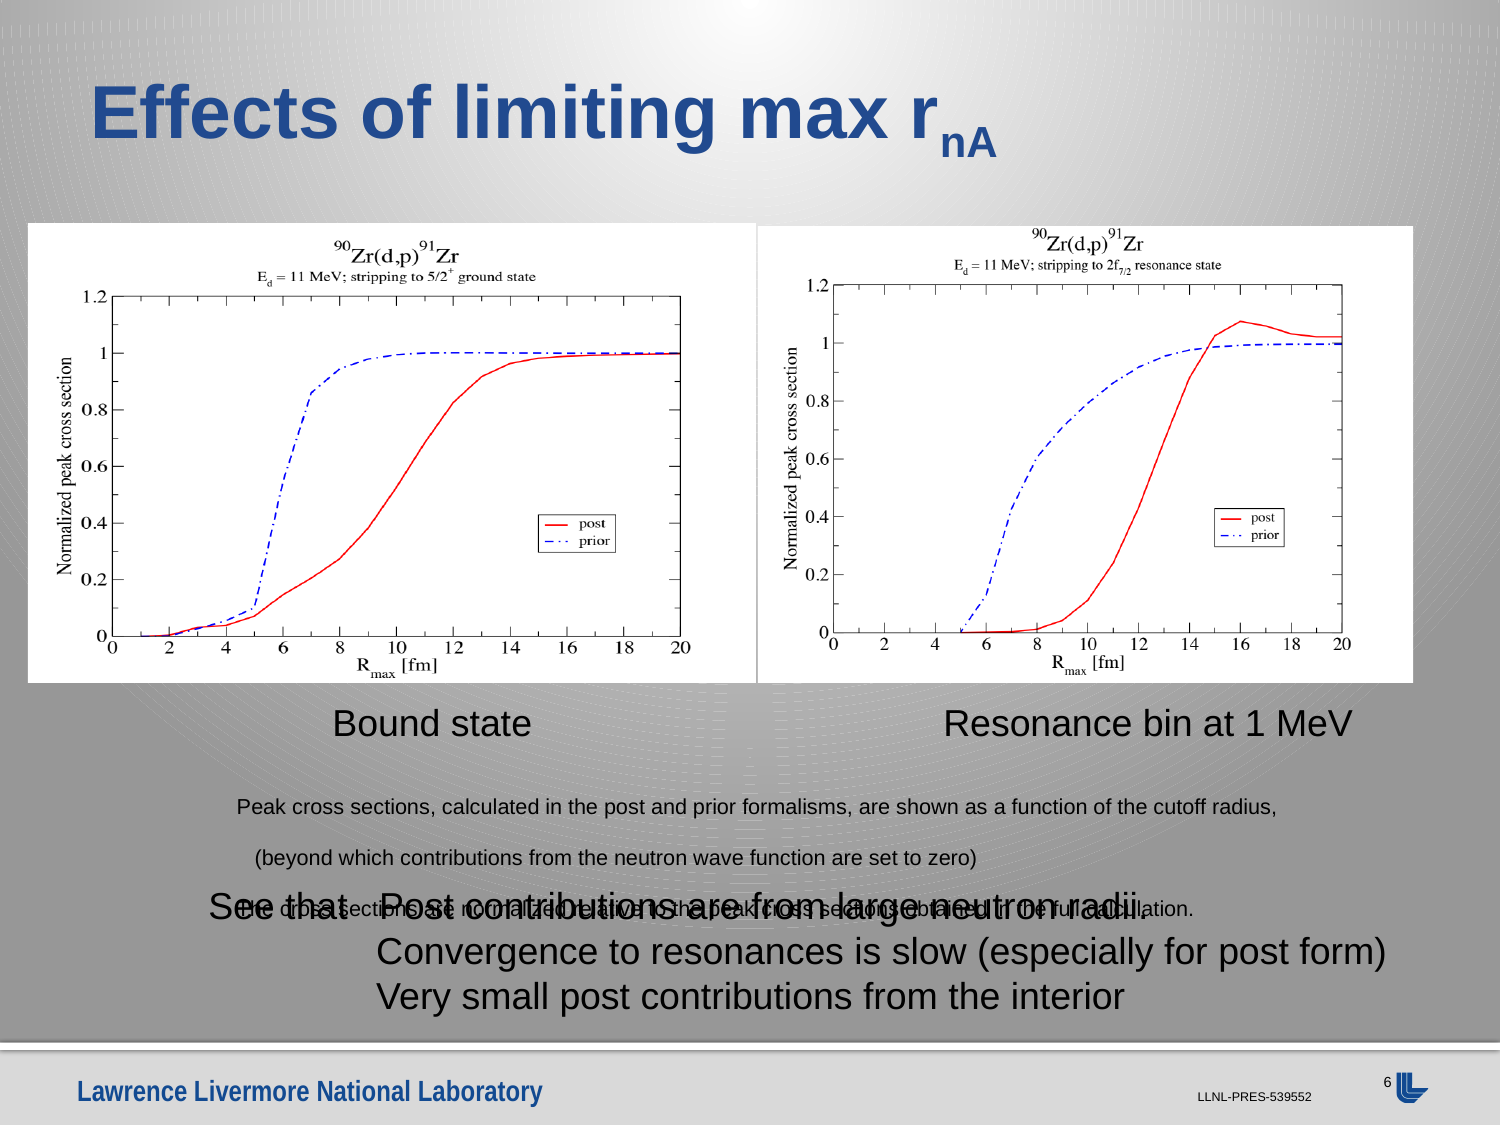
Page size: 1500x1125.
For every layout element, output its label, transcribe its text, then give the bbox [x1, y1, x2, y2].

picture [1391, 1071, 1430, 1107]
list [27, 223, 756, 683]
title Effects of limiting max rnA [75, 36, 1425, 174]
text_box Resonance bin at 1 MeV [928, 691, 1368, 752]
text_box Peak cross sections, calculated in the post and prior formalisms, are shown as a function of the cutoff radius, (beyond which contributions from the neutron wave function are set to zero) The cross sections are normalized relative to the peak cross sections obtained in the full calculation. [221, 760, 1293, 874]
text_box Bound state [317, 692, 548, 752]
picture [757, 226, 1414, 683]
text_box See that Post contributions are from large neutron radii. Convergence to resonances is slow (especially for post form) Very small post contributions from the interior [193, 874, 1423, 1025]
